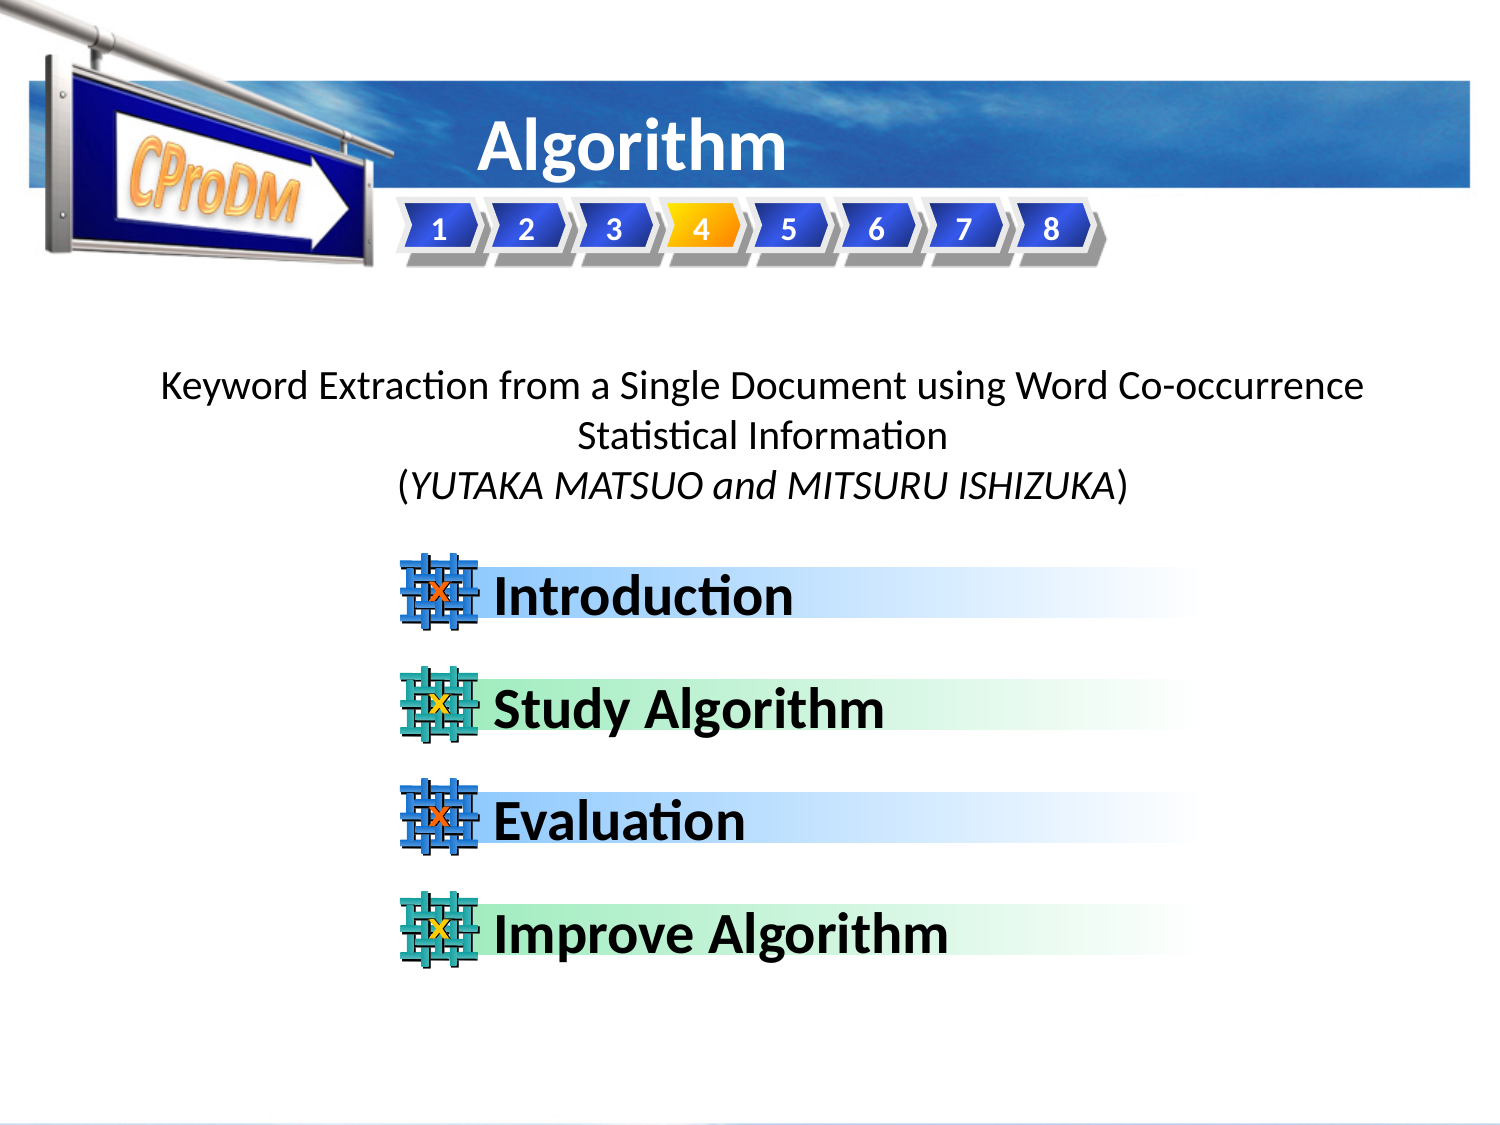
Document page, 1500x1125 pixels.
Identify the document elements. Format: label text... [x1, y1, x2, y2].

text_box Keyword Extraction from a Single Document using Word Co-occurrence Statistical Information (YUTAKA MATSUO and MITSURU ISHIZUKA) [87, 350, 1439, 515]
title Algorithm [462, 99, 1463, 180]
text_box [399, 549, 1205, 974]
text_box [399, 199, 1095, 251]
picture [0, 0, 1500, 1125]
